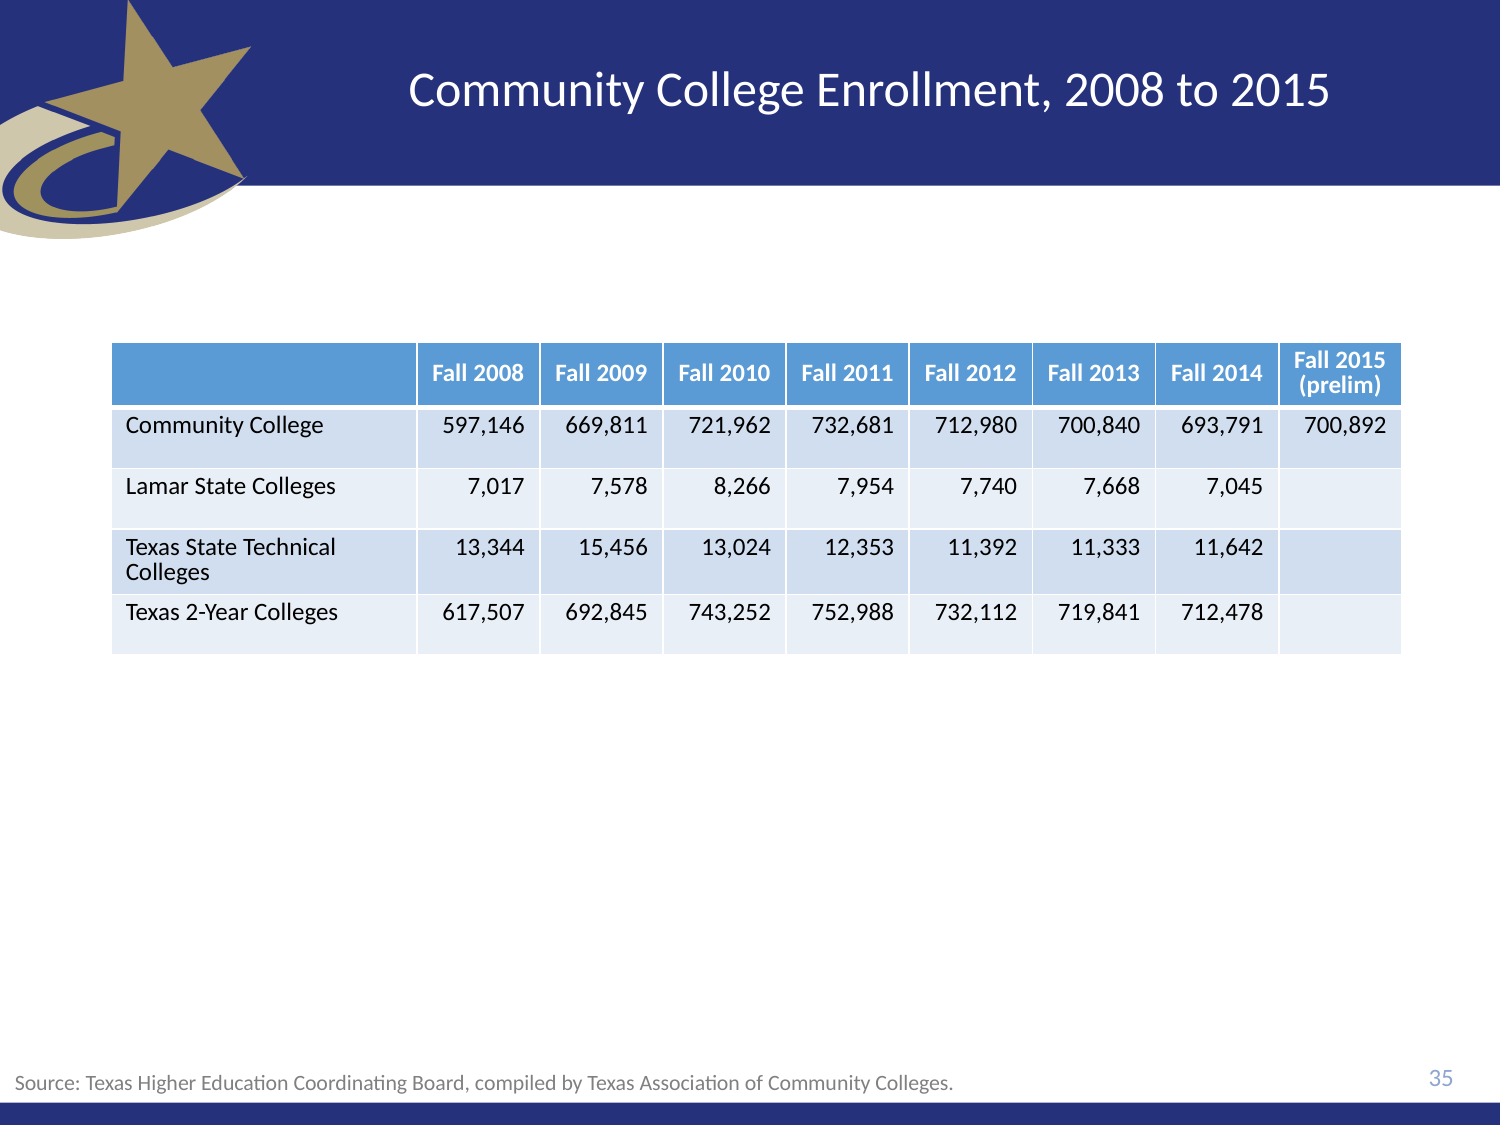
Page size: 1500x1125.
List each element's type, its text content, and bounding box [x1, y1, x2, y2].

table_header Fall 2015 (prelim) [1280, 343, 1401, 405]
table_cell 11,642 [1156, 530, 1278, 594]
table_cell 7,045 [1156, 469, 1278, 528]
table_cell Texas 2-Year Colleges [112, 595, 416, 654]
table_header Fall 2009 [541, 343, 662, 405]
table_cell 700,840 [1033, 410, 1155, 468]
table_header Fall 2008 [418, 343, 539, 405]
table_cell 13,344 [418, 530, 539, 594]
text_box Source: Texas Higher Education Coordinating Board, compiled by Texas Association of Community Colleges. [0, 1061, 1313, 1103]
table_cell [1280, 469, 1401, 528]
table_cell Lamar State Colleges [112, 469, 416, 528]
table_cell 7,954 [787, 469, 908, 528]
table_cell 11,333 [1033, 530, 1155, 594]
table_header Fall 2011 [787, 343, 908, 405]
table_cell 617,507 [418, 595, 539, 654]
table_cell 743,252 [664, 595, 785, 654]
table_cell 669,811 [541, 410, 662, 468]
table_cell 712,478 [1156, 595, 1278, 654]
table_cell Community College [112, 410, 416, 468]
table_cell 11,392 [910, 530, 1032, 594]
table_cell 7,017 [418, 469, 539, 528]
table_cell 712,980 [910, 410, 1032, 468]
table_cell [1280, 530, 1401, 594]
table_cell Texas State Technical Colleges [112, 530, 416, 594]
table_cell 719,841 [1033, 595, 1155, 654]
table_cell 8,266 [664, 469, 785, 528]
table_cell 15,456 [541, 530, 662, 594]
table_cell 721,962 [664, 410, 785, 468]
table_cell 692,845 [541, 595, 662, 654]
table_header Fall 2013 [1033, 343, 1155, 405]
table_cell [1280, 595, 1401, 654]
table_cell 7,578 [541, 469, 662, 528]
table_cell 13,024 [664, 530, 785, 594]
table_cell 12,353 [787, 530, 908, 594]
table_header [112, 343, 416, 405]
picture [0, 0, 251, 239]
table_cell 700,892 [1280, 410, 1401, 468]
table_cell 732,112 [910, 595, 1032, 654]
table_cell 732,681 [787, 410, 908, 468]
table_cell 752,988 [787, 595, 908, 654]
table_cell 693,791 [1156, 410, 1278, 468]
title Community College Enrollment, 2008 to 2015 [255, 15, 1485, 165]
table_cell 7,740 [910, 469, 1032, 528]
table_header Fall 2010 [664, 343, 785, 405]
table_cell 7,668 [1033, 469, 1155, 528]
table_cell 597,146 [418, 410, 539, 468]
table_header Fall 2014 [1156, 343, 1278, 405]
slide_number 35 [1335, 1050, 1469, 1103]
table_header Fall 2012 [910, 343, 1032, 405]
